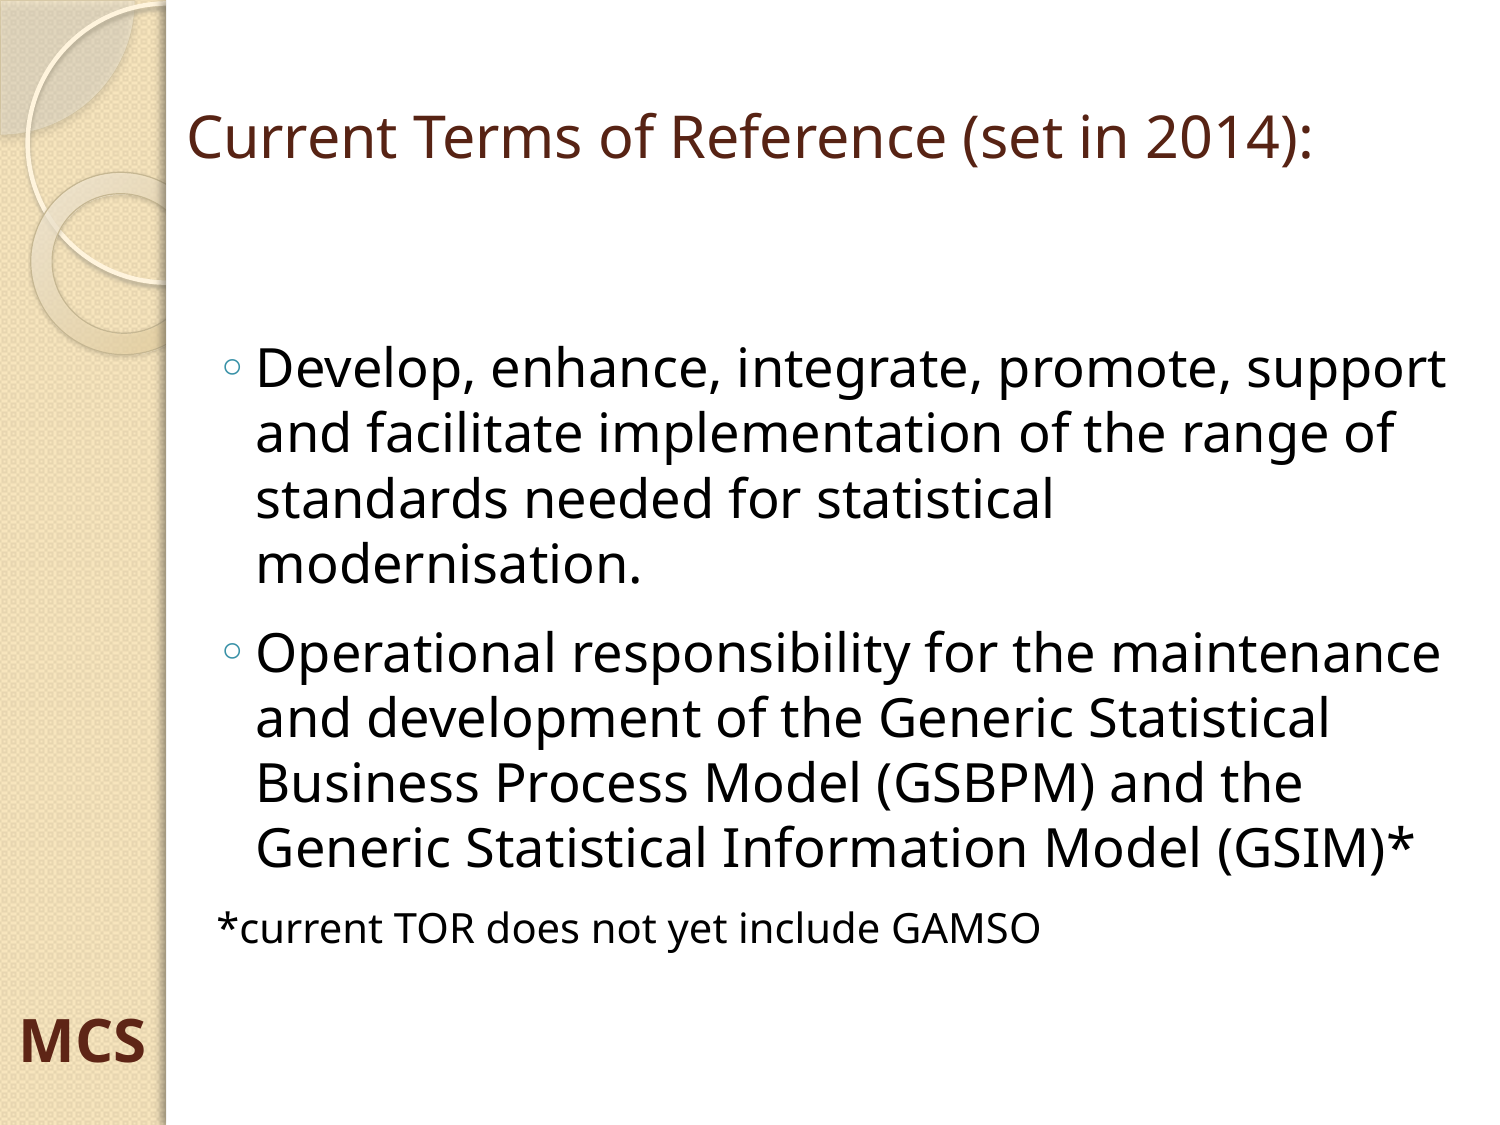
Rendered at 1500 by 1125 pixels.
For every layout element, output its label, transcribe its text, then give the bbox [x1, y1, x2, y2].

text_box MCS [5, 952, 160, 1083]
list Develop, enhance, integrate, promote, support and facilitate implementation of the range of standards needed for statistical modernisation. Operational responsibility for the maintenance and development of the Generic Statistical Business Process Model (GSBPM) and the Generic Statistical Information Model (GSIM)* *current TOR does not yet include GAMSO [135, 326, 1471, 1094]
title Current Terms of Reference (set in 2014): [171, 90, 1425, 256]
